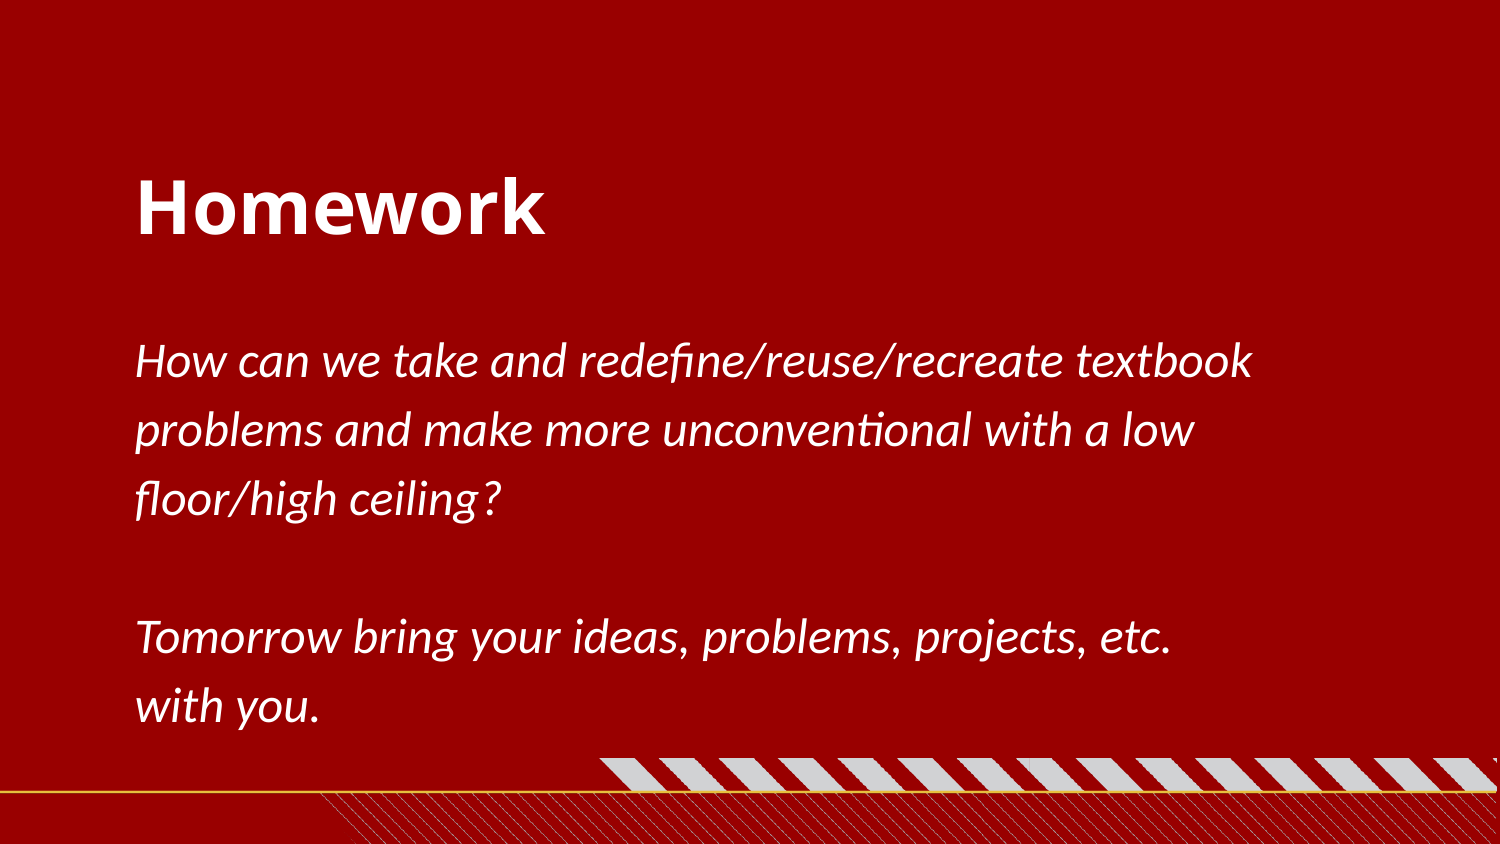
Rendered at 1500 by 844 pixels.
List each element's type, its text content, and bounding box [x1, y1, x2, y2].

picture [0, 680, 1497, 844]
title Homework How can we take and redefine/reuse/recreate textbook problems and make more unconventional with a low floor/high ceiling? Tomorrow bring your ideas, problems, projects, etc. with you. [119, 148, 1272, 744]
